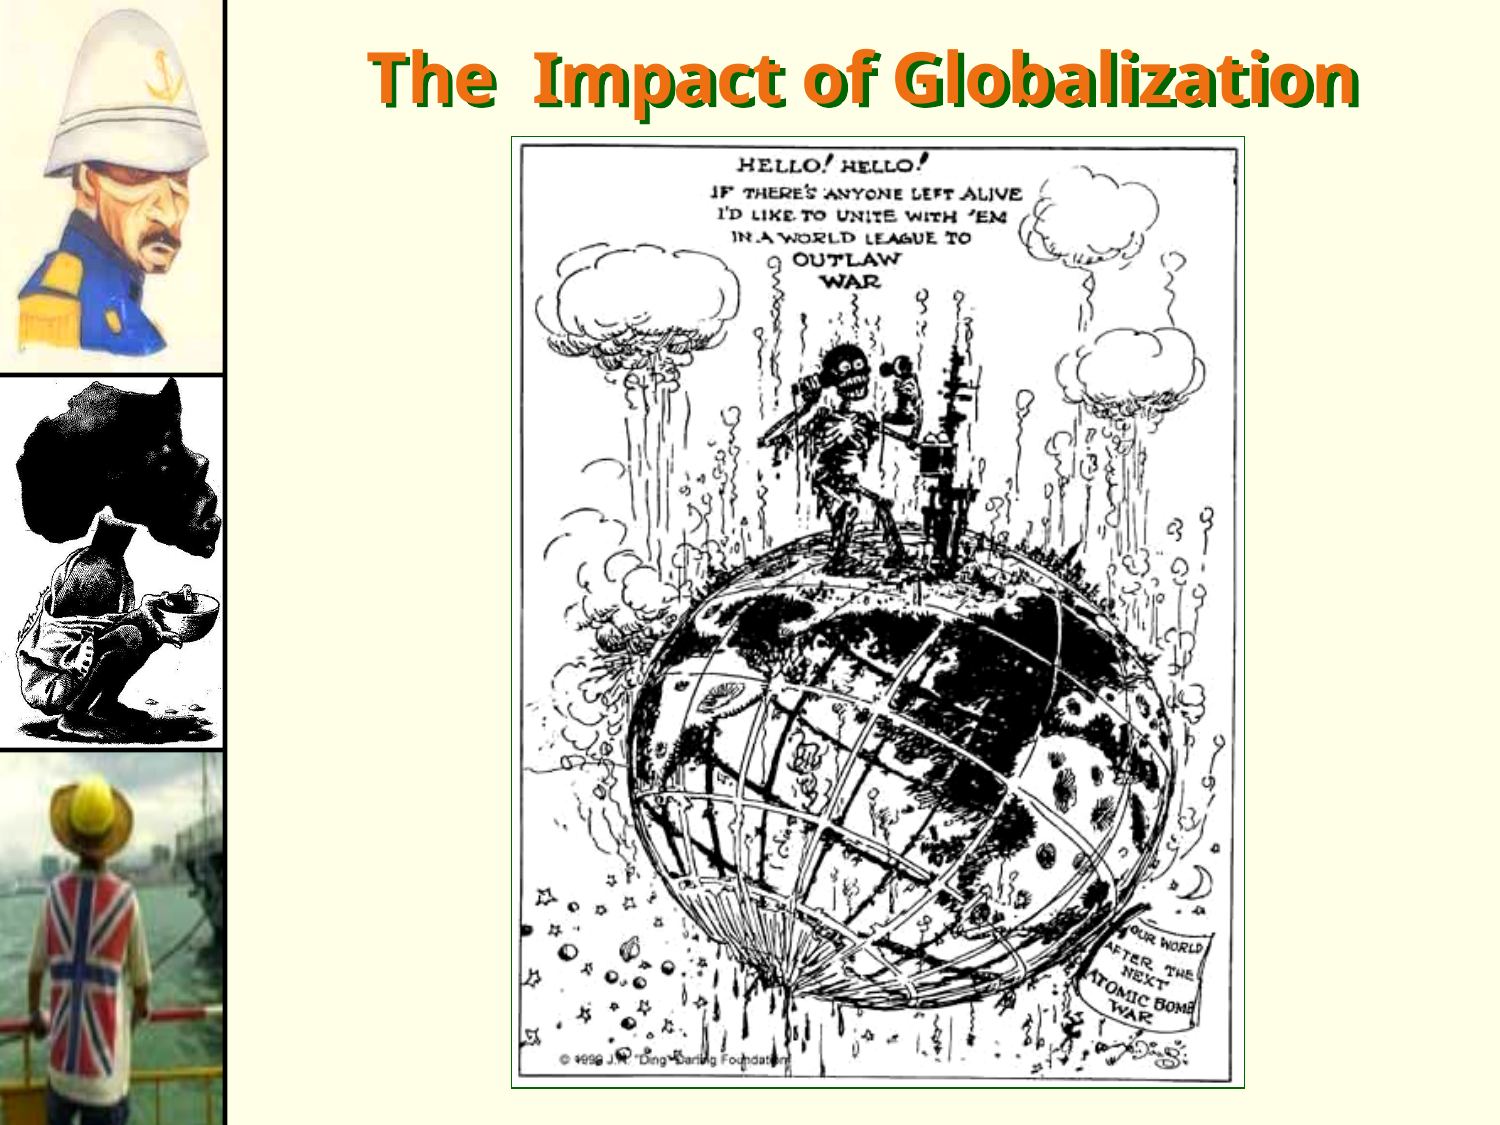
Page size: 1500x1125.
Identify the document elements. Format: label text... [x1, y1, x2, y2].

text_box The Impact of Globalization [224, 24, 1500, 125]
picture [0, 753, 222, 1125]
picture [512, 137, 1244, 1088]
picture [0, 378, 222, 747]
